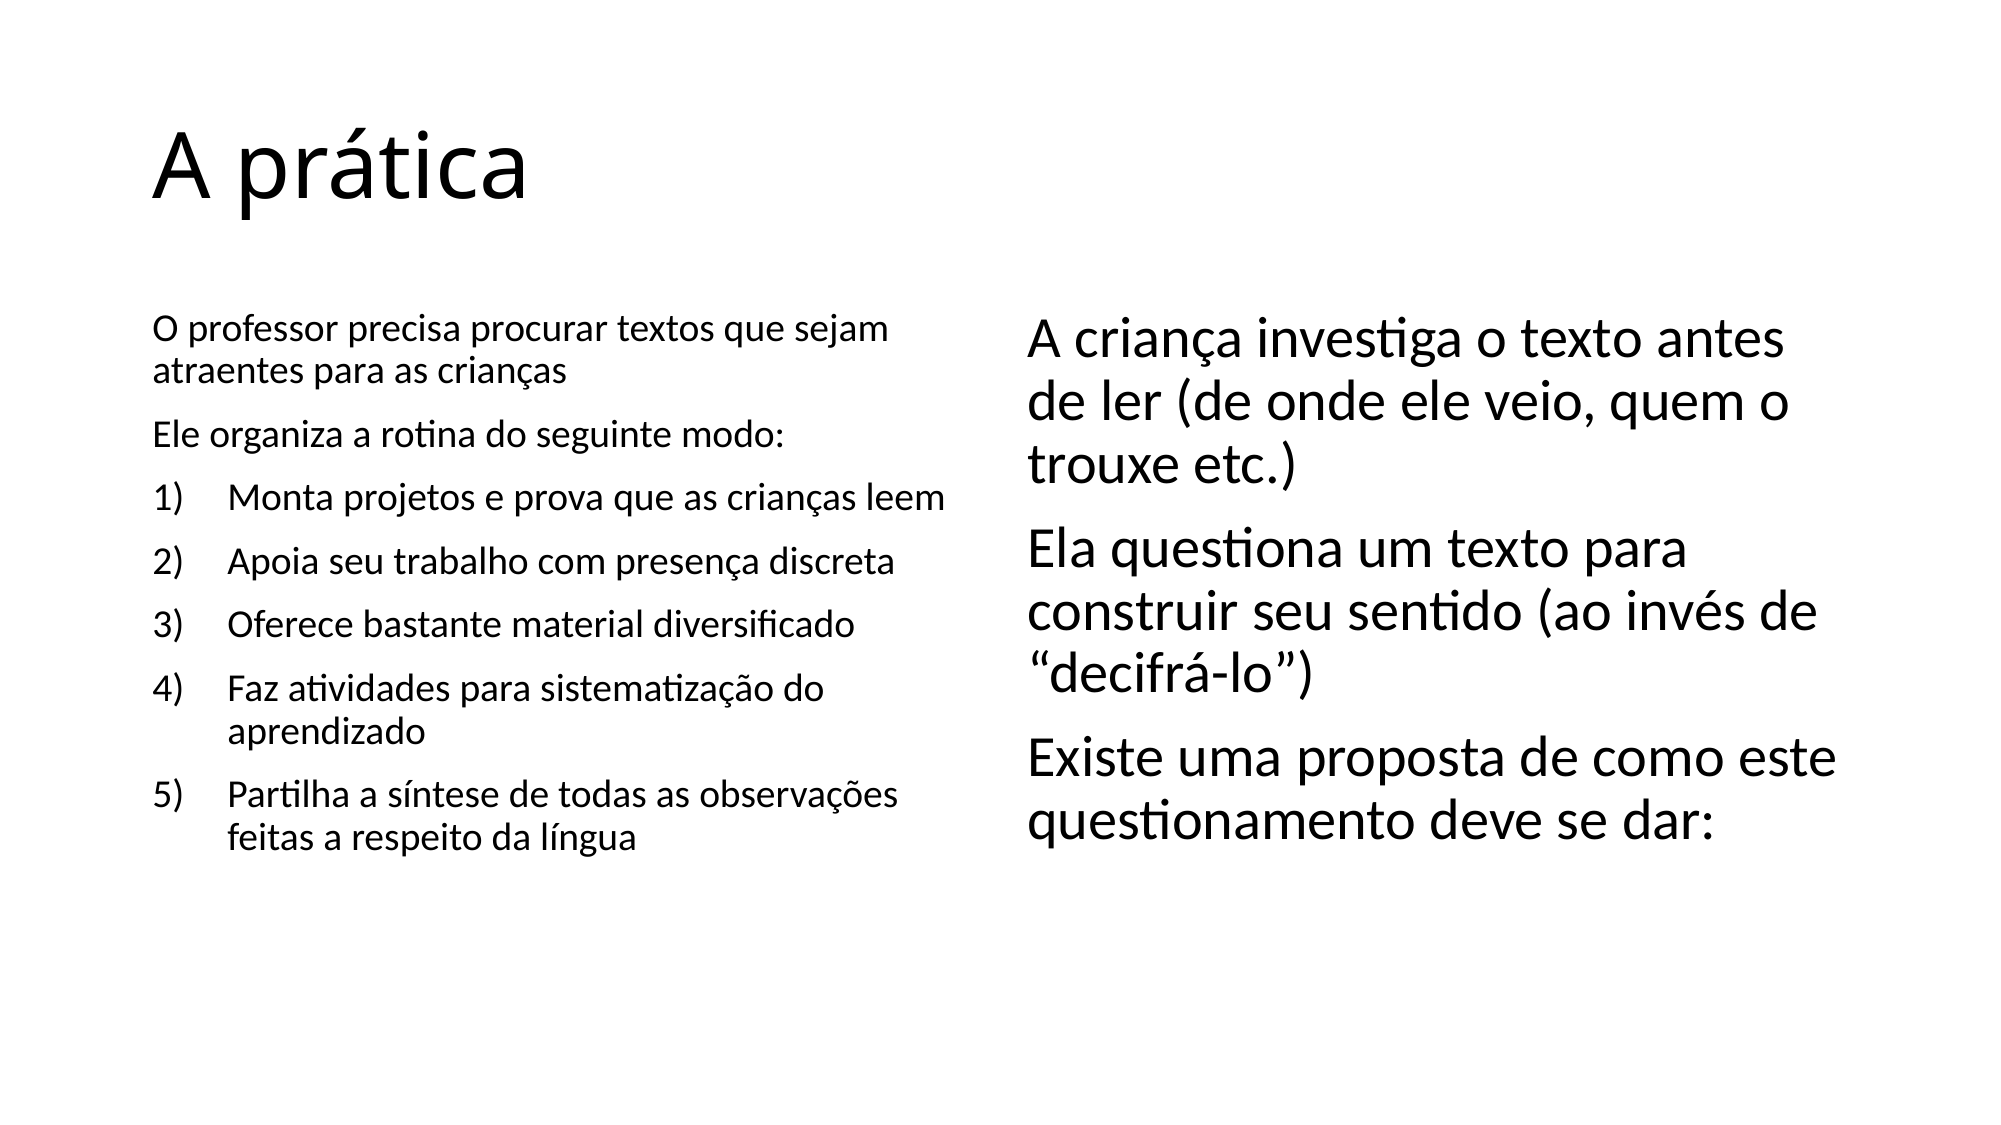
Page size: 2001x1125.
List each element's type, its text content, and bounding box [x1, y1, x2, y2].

list O professor precisa procurar textos que sejam atraentes para as crianças Ele organiza a rotina do seguinte modo: Monta projetos e prova que as crianças leem Apoia seu trabalho com presença discreta Oferece bastante material diversificado Faz atividades para sistematização do aprendizado Partilha a síntese de todas as observações feitas a respeito da língua [137, 299, 988, 1014]
title A prática [137, 59, 1863, 278]
list A criança investiga o texto antes de ler (de onde ele veio, quem o trouxe etc.) Ela questiona um texto para construir seu sentido (ao invés de “decifrá-lo”) Existe uma proposta de como este questionamento deve se dar: [1012, 299, 1863, 1014]
